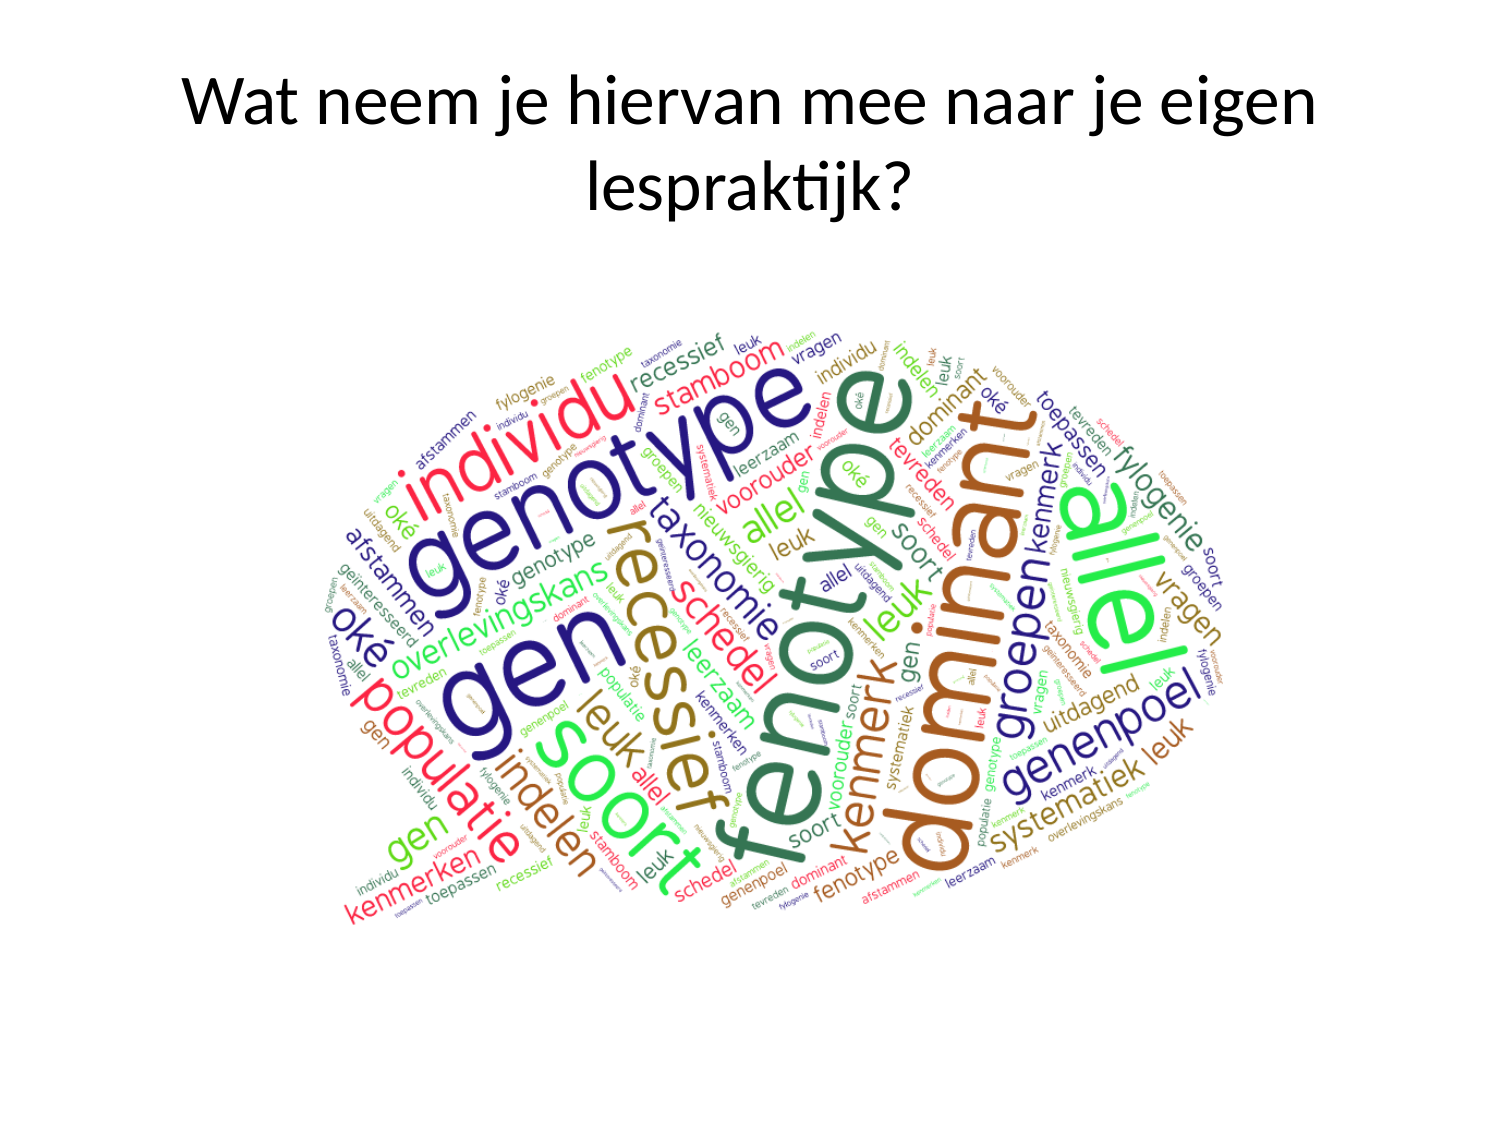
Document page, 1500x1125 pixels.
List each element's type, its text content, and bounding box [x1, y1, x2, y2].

picture [300, 314, 1248, 941]
title Wat neem je hiervan mee naar je eigen lespraktijk? [75, 45, 1425, 233]
